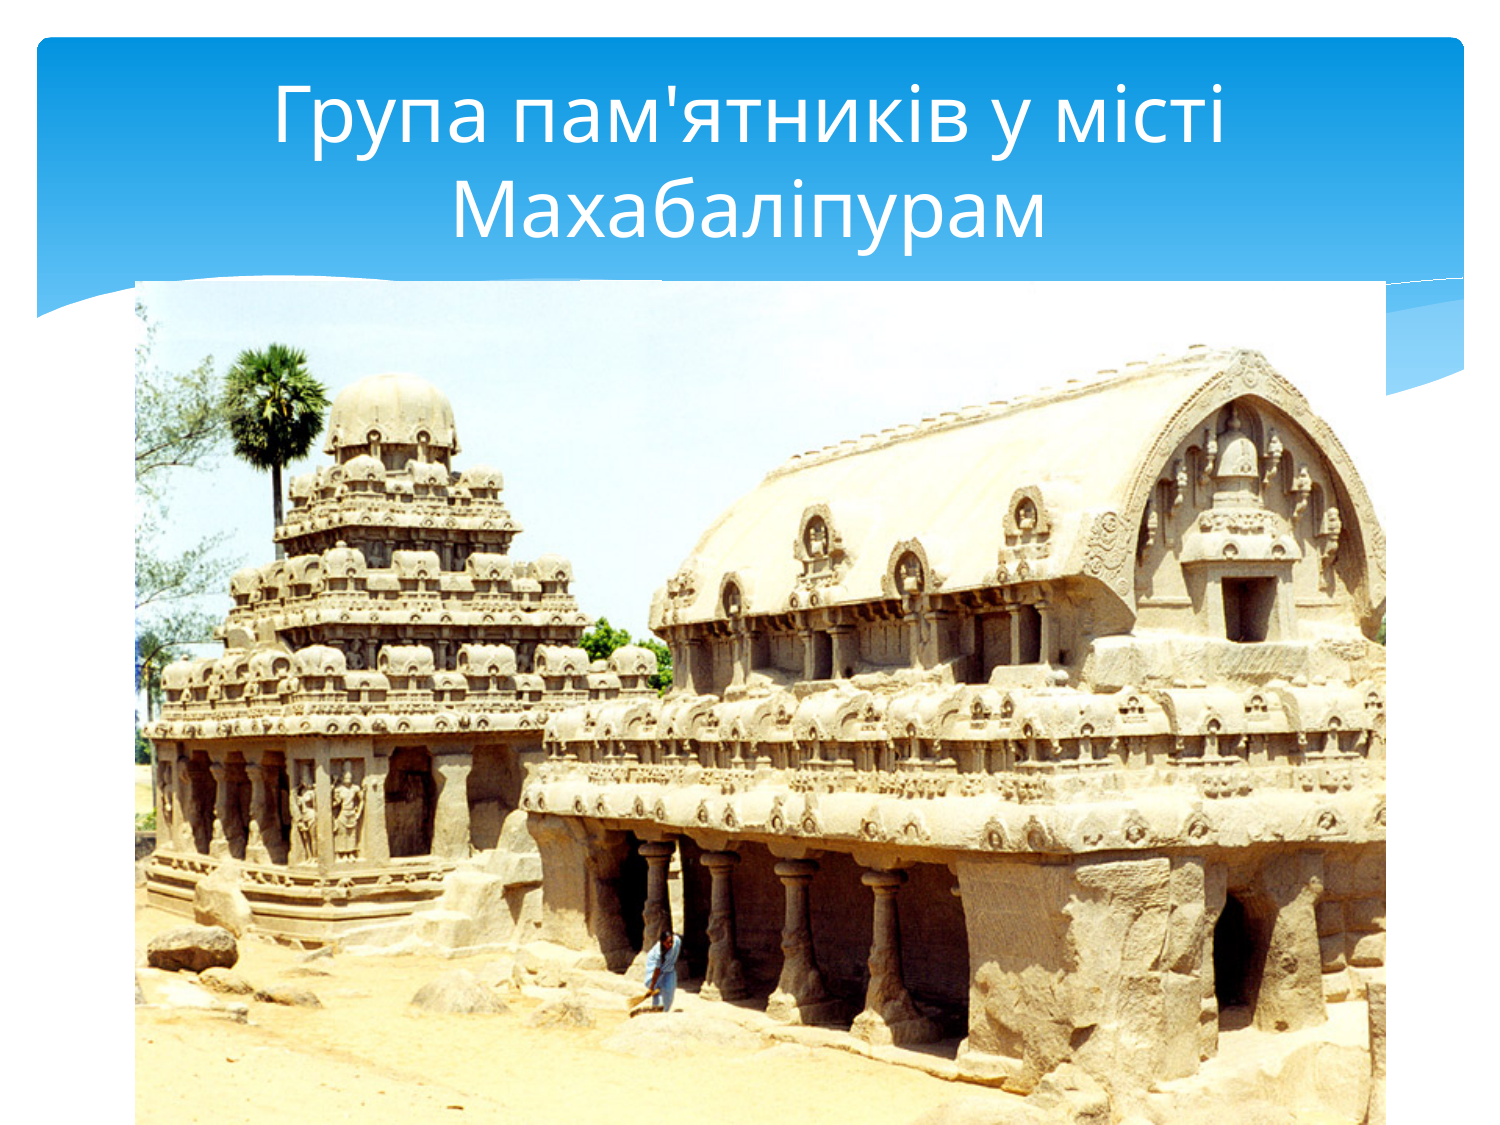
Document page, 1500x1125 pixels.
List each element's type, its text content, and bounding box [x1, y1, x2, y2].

title Група пам'ятників у місті Махабаліпурам [75, 55, 1425, 261]
picture [135, 280, 1386, 1125]
